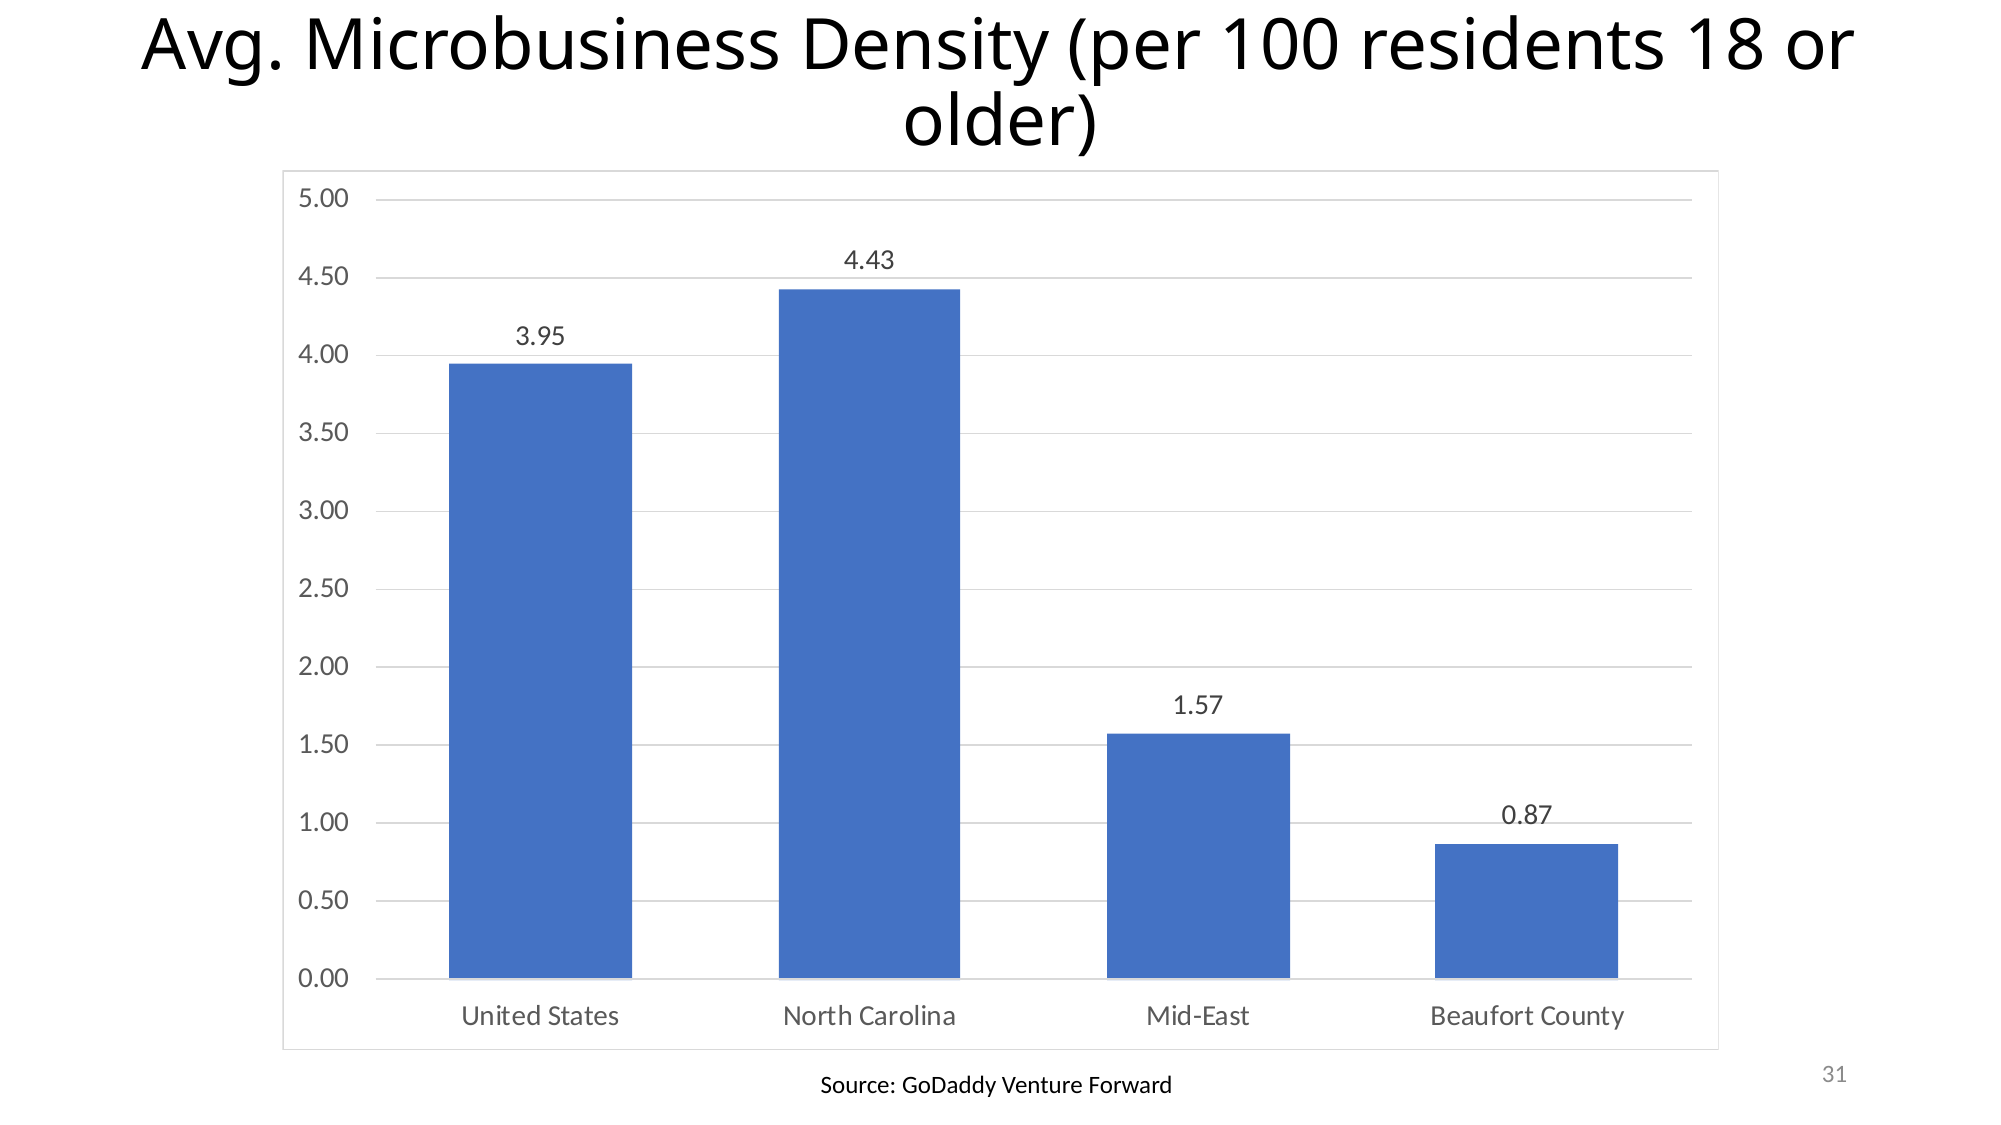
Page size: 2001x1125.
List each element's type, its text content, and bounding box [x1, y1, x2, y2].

title Avg. Microbusiness Density (per 100 residents 18 or older) [24, 0, 1975, 169]
text_box Source: GoDaddy Venture Forward [805, 1061, 1195, 1106]
picture [281, 168, 1719, 1050]
slide_number 31 [1412, 1042, 1863, 1103]
